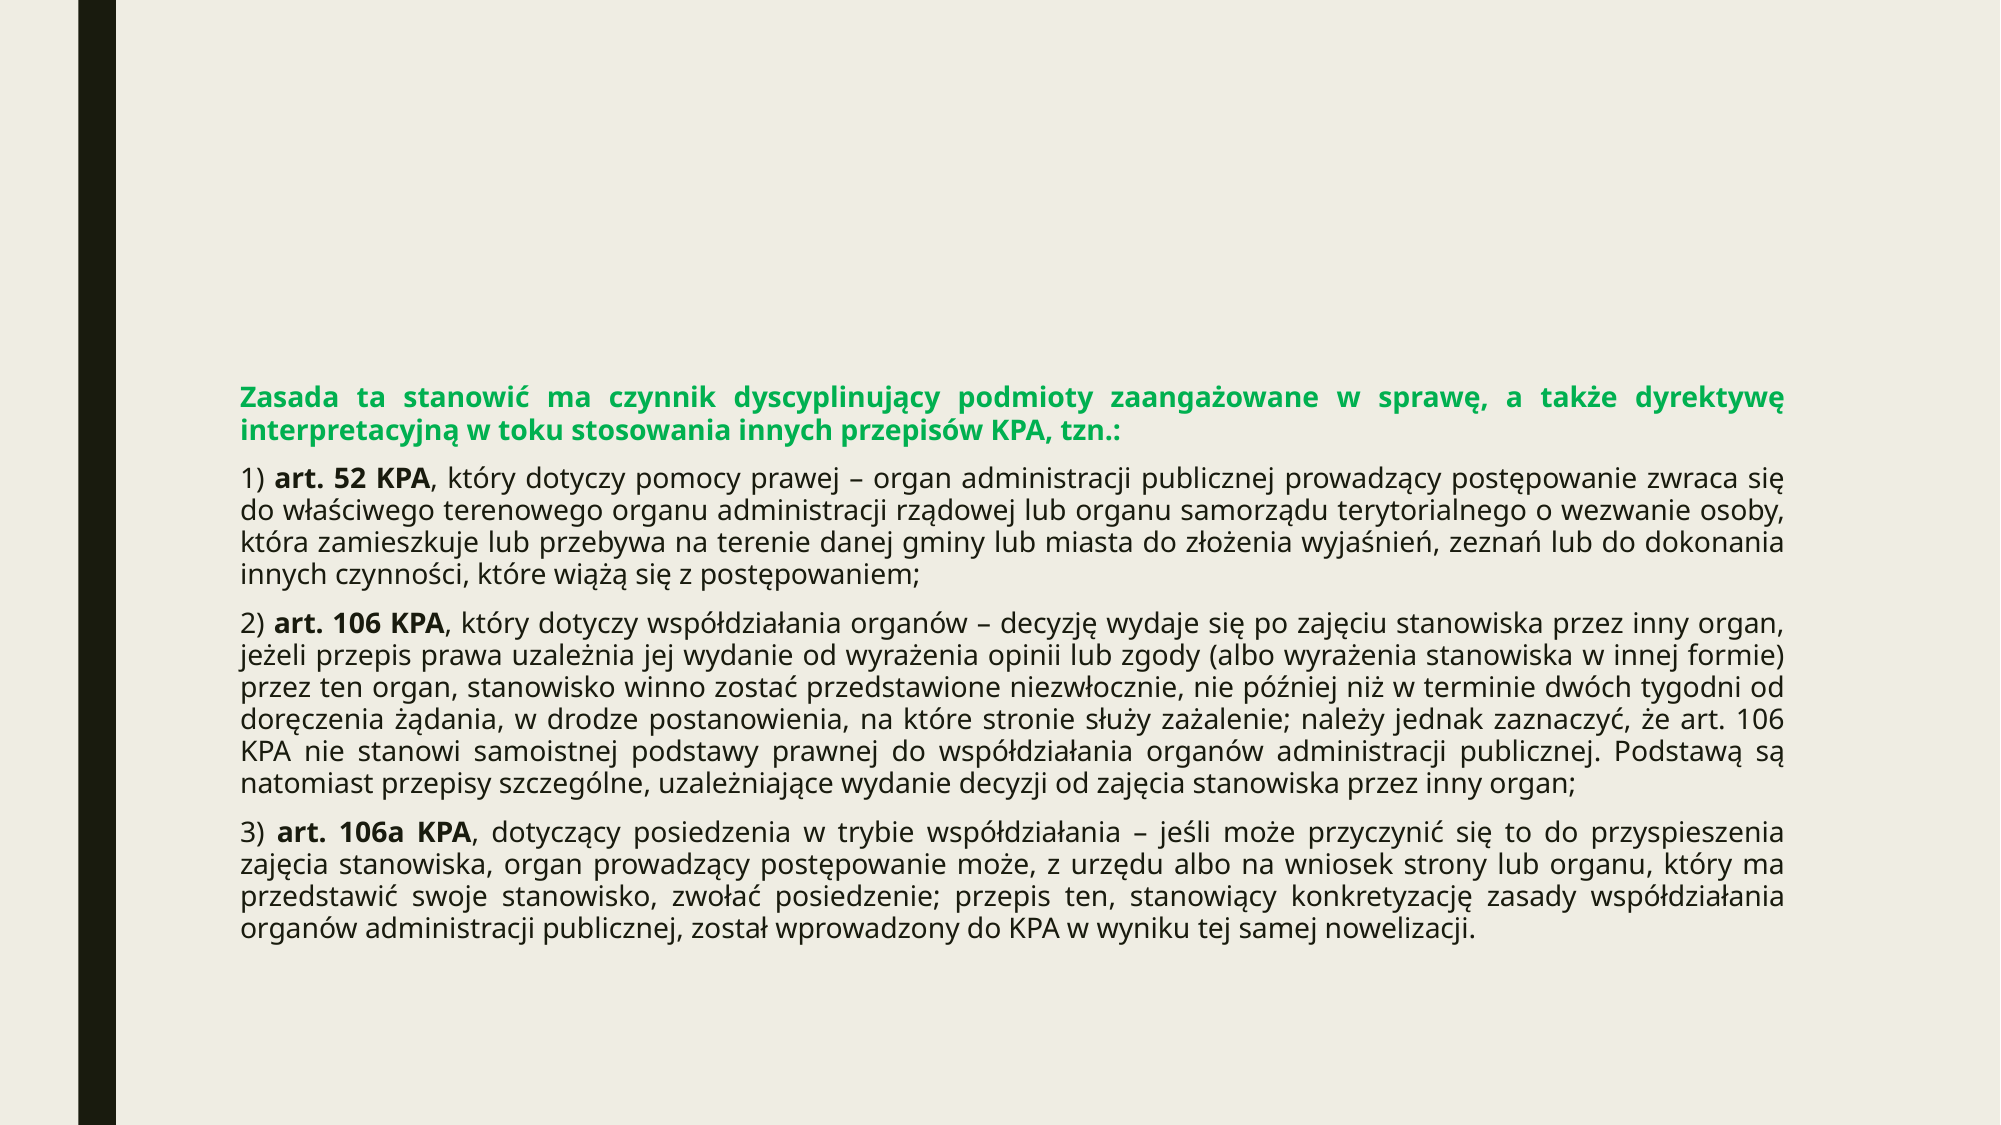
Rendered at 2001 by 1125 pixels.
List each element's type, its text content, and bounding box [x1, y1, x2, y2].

list Zasada ta stanowić ma czynnik dyscyplinujący podmioty zaangażowane w sprawę, a także dyrektywę interpretacyjną w toku stosowania innych przepisów KPA, tzn.: 1) art. 52 KPA, który dotyczy pomocy prawej – organ administracji publicznej prowadzący postępowanie zwraca się do właściwego terenowego organu administracji rządowej lub organu samorządu terytorialnego o wezwanie osoby, która zamieszkuje lub przebywa na terenie danej gminy lub miasta do złożenia wyjaśnień, zeznań lub do dokonania innych czynności, które wiążą się z postępowaniem; 2) art. 106 KPA, który dotyczy współdziałania organów – decyzję wydaje się po zajęciu stanowiska przez inny organ, jeżeli przepis prawa uzależnia jej wydanie od wyrażenia opinii lub zgody (albo wyrażenia stanowiska w innej formie) przez ten organ, stanowisko winno zostać przedstawione niezwłocznie, nie później niż w terminie dwóch tygodni od doręczenia żądania, w drodze postanowienia, na które stronie służy zażalenie; należy jednak zaznaczyć, że art. 106 KPA nie stanowi samoistnej podstawy prawnej do współdziałania organów administracji publicznej. Podstawą są natomiast przepisy szczególne, uzależniające wydanie decyzji od zajęcia stanowiska przez inny organ; 3) art. 106a KPA, dotyczący posiedzenia w trybie współdziałania – jeśli może przyczynić się to do przyspieszenia zajęcia stanowiska, organ prowadzący postępowanie może, z urzędu albo na wniosek strony lub organu, który ma przedstawić swoje stanowisko, zwołać posiedzenie; przepis ten, stanowiący konkretyzację zasady współdziałania organów administracji publicznej, został wprowadzony do KPA w wyniku tej samej nowelizacji. [225, 375, 1800, 963]
